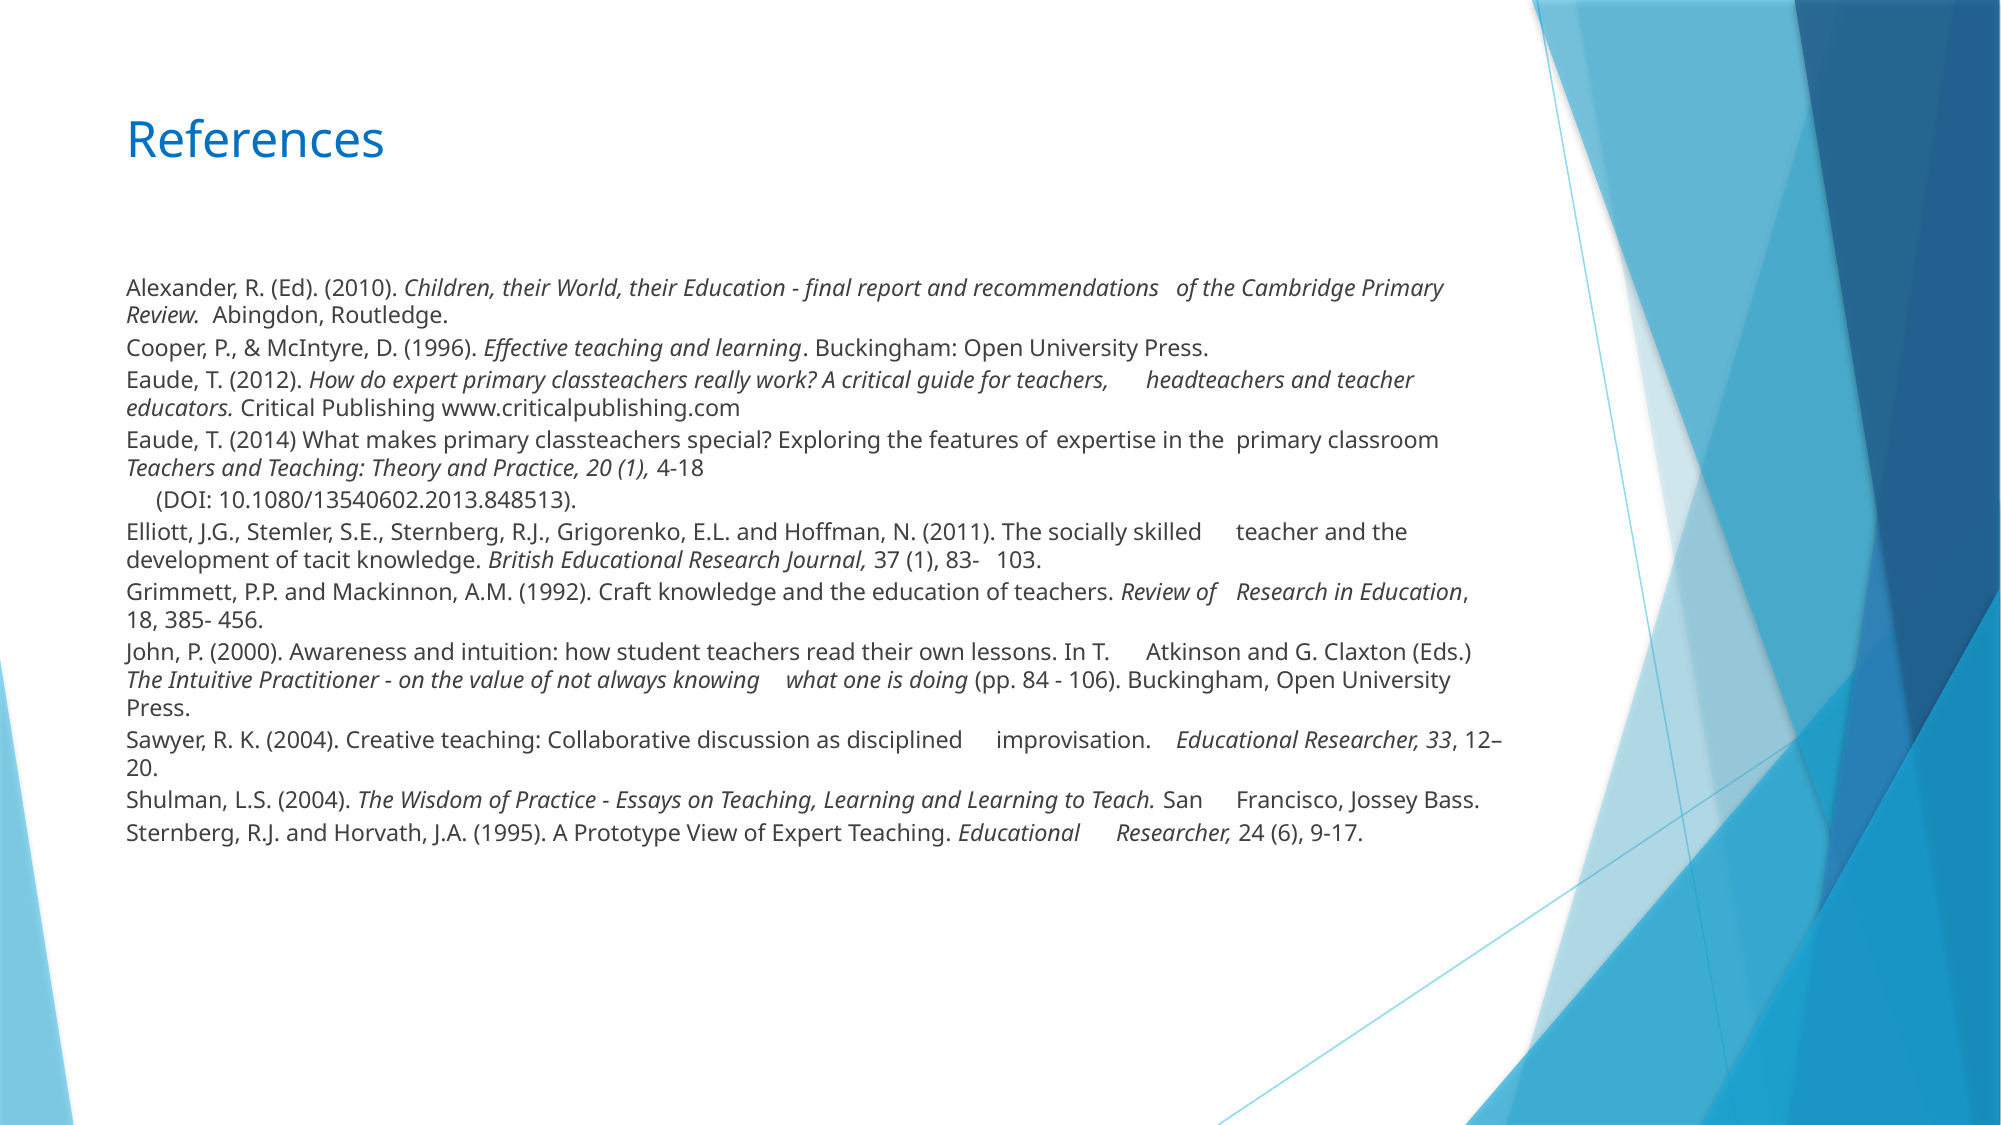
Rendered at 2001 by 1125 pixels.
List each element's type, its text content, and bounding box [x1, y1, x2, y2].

list Alexander, R. (Ed). (2010). Children, their World, their Education - final report and recommendations of the Cambridge Primary Review. Abingdon, Routledge. Cooper, P., & McIntyre, D. (1996). Effective teaching and learning. Buckingham: Open University Press. Eaude, T. (2012). How do expert primary classteachers really work? A critical guide for teachers, headteachers and teacher educators. Critical Publishing www.criticalpublishing.com Eaude, T. (2014) What makes primary classteachers special? Exploring the features of expertise in the primary classroom Teachers and Teaching: Theory and Practice, 20 (1), 4-18 (DOI: 10.1080/13540602.2013.848513). Elliott, J.G., Stemler, S.E., Sternberg, R.J., Grigorenko, E.L. and Hoffman, N. (2011). The socially skilled teacher and the development of tacit knowledge. British Educational Research Journal, 37 (1), 83- 103. Grimmett, P.P. and Mackinnon, A.M. (1992). Craft knowledge and the education of teachers. Review of Research in Education, 18, 385- 456. John, P. (2000). Awareness and intuition: how student teachers read their own lessons. In T. Atkinson and G. Claxton (Eds.) The Intuitive Practitioner - on the value of not always knowing what one is doing (pp. 84 - 106). Buckingham, Open University Press. Sawyer, R. K. (2004). Creative teaching: Collaborative discussion as disciplined improvisation. Educational Researcher, 33, 12–20. Shulman, L.S. (2004). The Wisdom of Practice - Essays on Teaching, Learning and Learning to Teach. San Francisco, Jossey Bass. Sternberg, R.J. and Horvath, J.A. (1995). A Prototype View of Expert Teaching. Educational Researcher, 24 (6), 9-17. [111, 265, 1522, 902]
title References [111, 99, 1522, 265]
